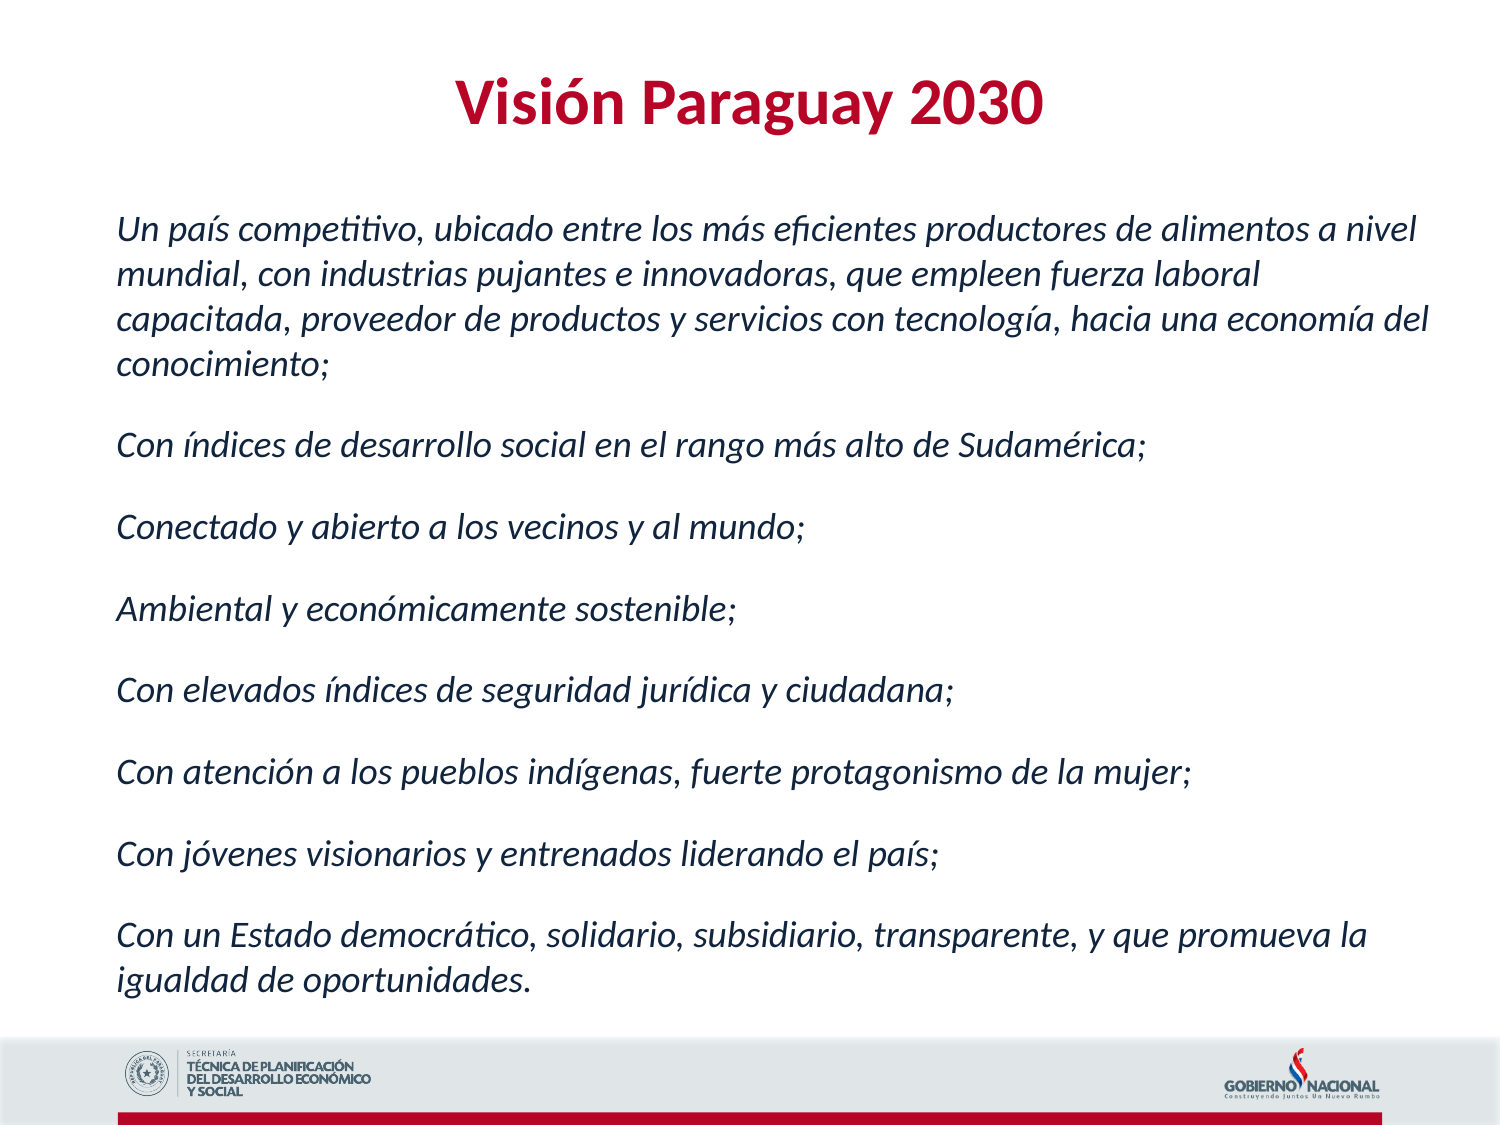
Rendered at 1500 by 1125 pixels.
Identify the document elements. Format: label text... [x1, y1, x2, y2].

picture [1224, 1048, 1381, 1100]
title Visión Paraguay 2030 [0, 33, 1500, 163]
picture [125, 1049, 371, 1100]
list Un país competitivo, ubicado entre los más eficientes productores de alimentos a nivel mundial, con industrias pujantes e innovadoras, que empleen fuerza laboral capacitada, proveedor de productos y servicios con tecnología, hacia una economía del conocimiento; Con índices de desarrollo social en el rango más alto de Sudamérica; Conectado y abierto a los vecinos y al mundo; Ambiental y económicamente sostenible; Con elevados índices de seguridad jurídica y ciudadana; Con atención a los pueblos indígenas, fuerte protagonismo de la mujer; Con jóvenes visionarios y entrenados liderando el país; Con un Estado democrático, solidario, subsidiario, transparente, y que promueva la igualdad de oportunidades. [101, 196, 1447, 1000]
